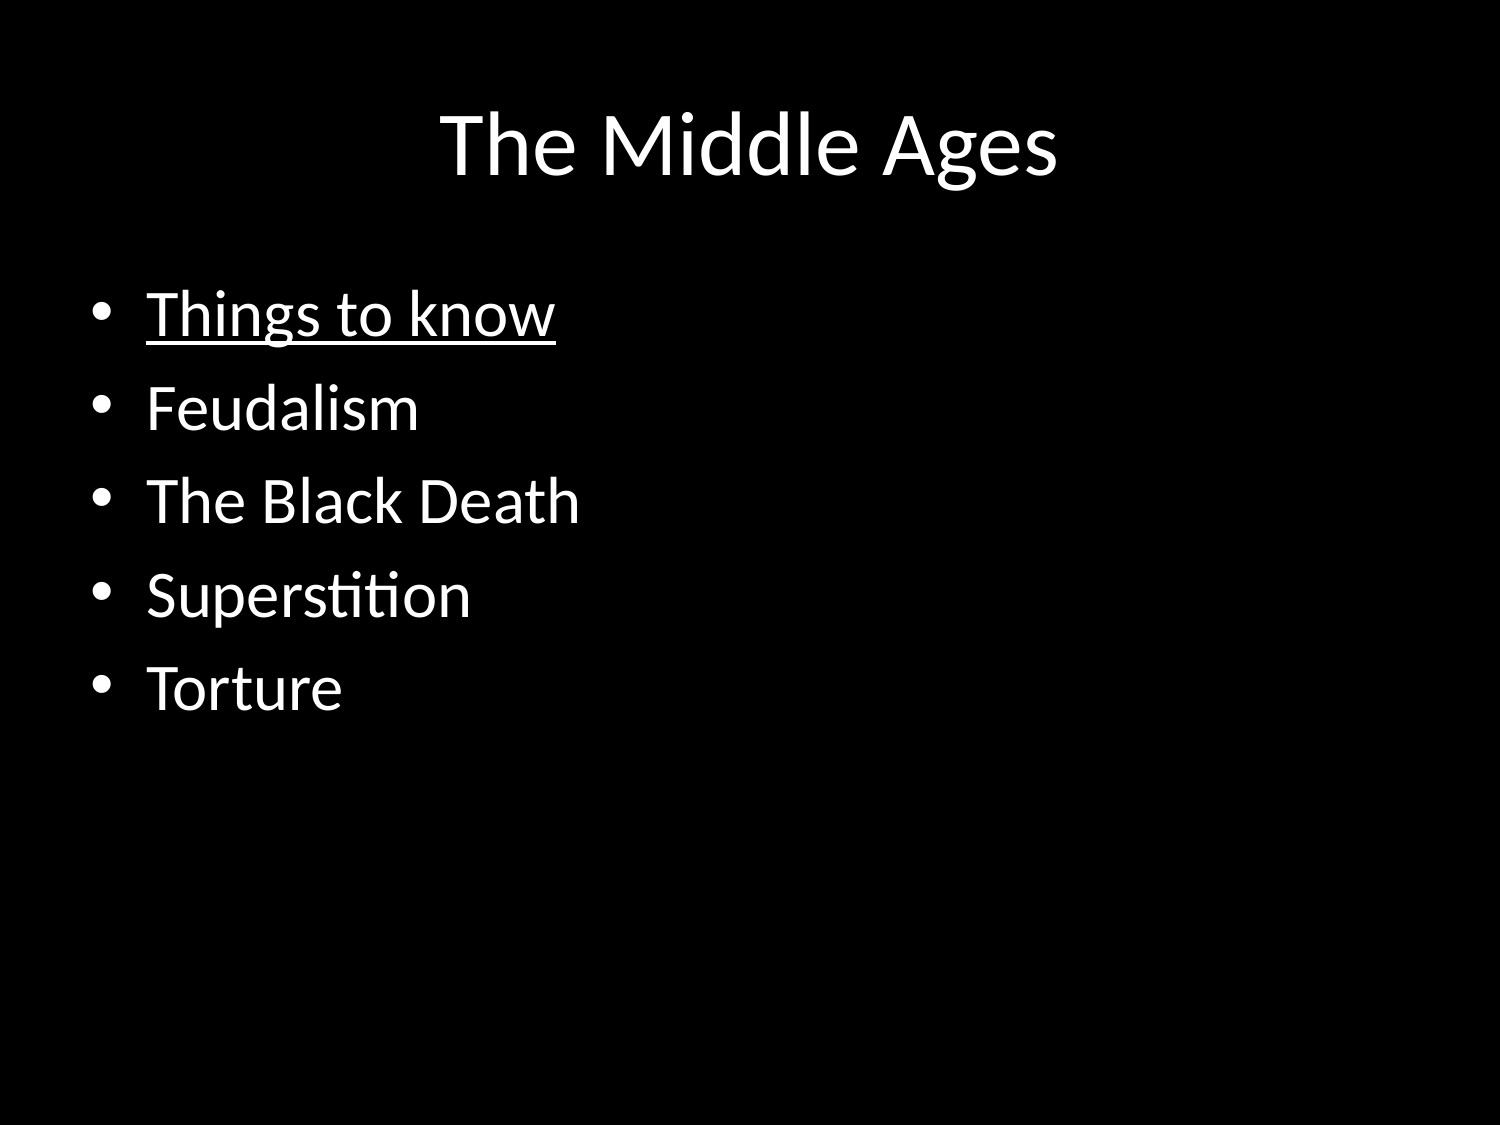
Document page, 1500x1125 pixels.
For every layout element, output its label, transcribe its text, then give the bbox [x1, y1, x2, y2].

title The Middle Ages [75, 45, 1425, 233]
list Things to know Feudalism The Black Death Superstition Torture [75, 262, 1425, 1005]
